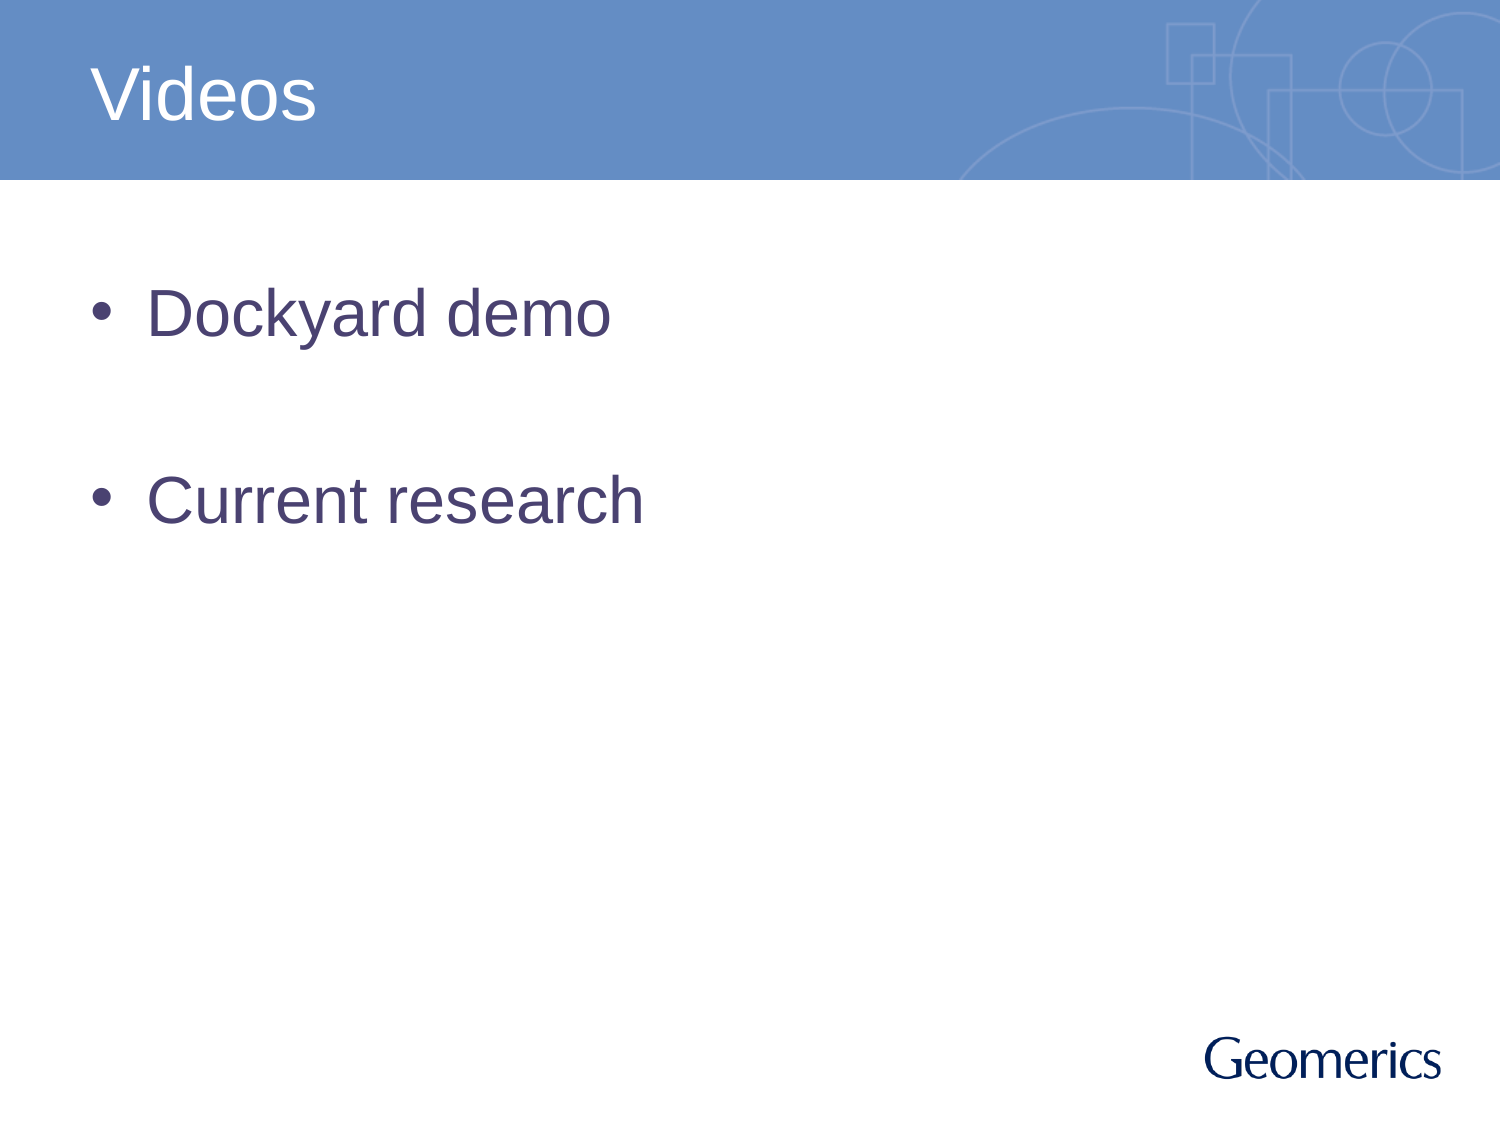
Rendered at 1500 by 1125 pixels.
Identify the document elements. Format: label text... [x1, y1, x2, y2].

picture [0, 0, 1500, 180]
list Dockyard demo Current research [75, 262, 1425, 988]
picture [1202, 1033, 1443, 1082]
title Videos [75, 19, 1425, 161]
